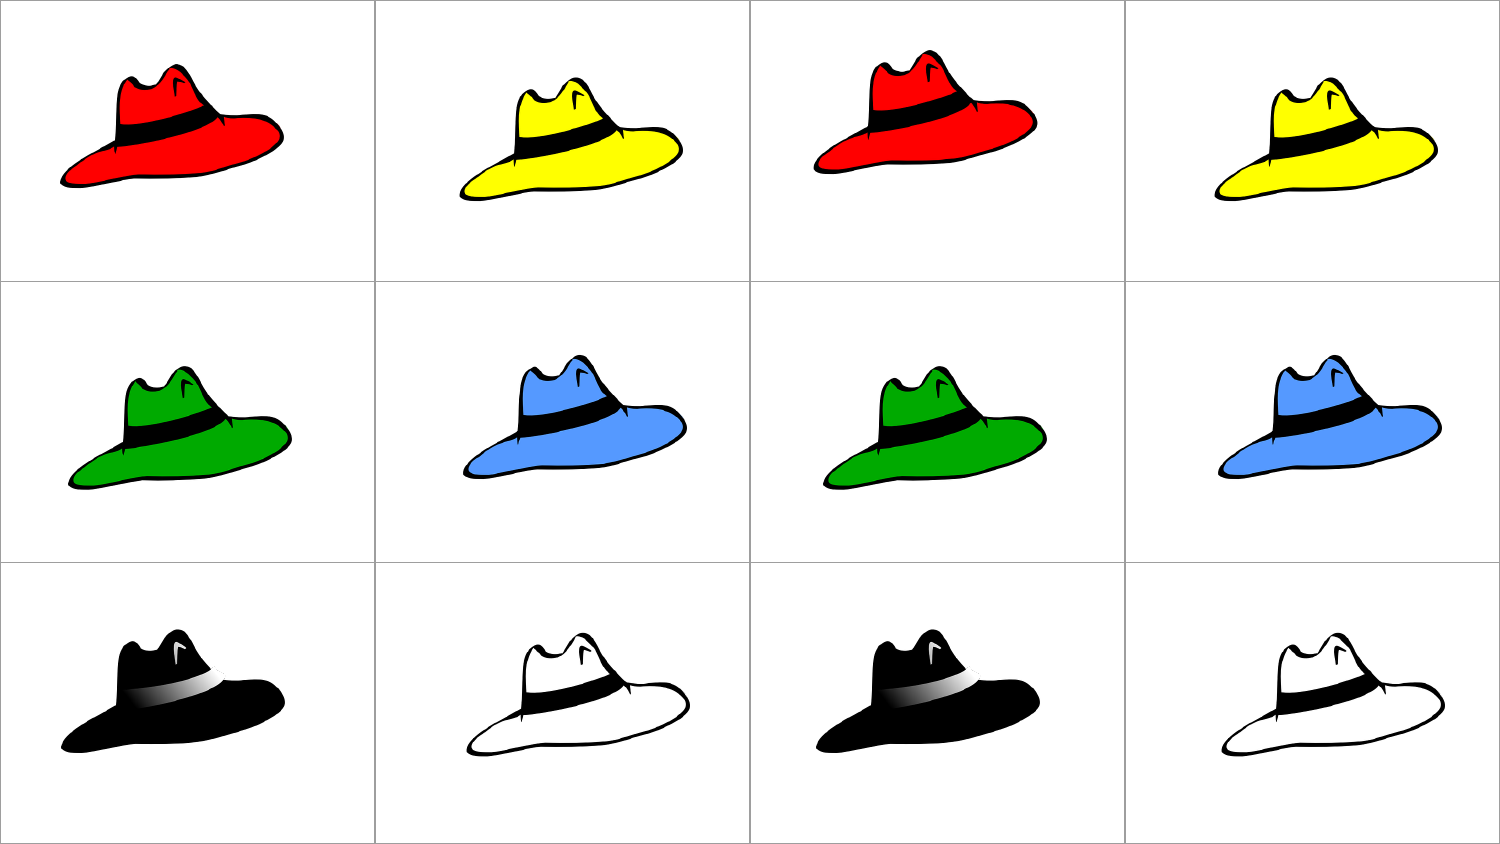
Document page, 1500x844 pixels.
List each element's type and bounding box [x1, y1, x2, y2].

picture [813, 49, 1490, 250]
table_cell [1126, 563, 1499, 843]
table_header [1, 1, 374, 281]
table_cell [751, 282, 1124, 562]
picture [1145, 594, 1490, 794]
table_header [751, 1, 1124, 281]
table_cell [751, 563, 1124, 843]
table_cell [376, 282, 749, 562]
table_cell [376, 563, 749, 843]
table_cell [1, 563, 374, 843]
picture [772, 326, 1117, 526]
picture [772, 594, 1117, 794]
picture [59, 49, 735, 264]
table_cell [1, 282, 374, 562]
picture [17, 594, 362, 794]
table_header [1126, 1, 1499, 281]
picture [17, 326, 362, 526]
picture [390, 594, 735, 794]
picture [1145, 317, 1490, 518]
picture [390, 317, 735, 518]
table_header [376, 1, 749, 281]
table_cell [1126, 282, 1499, 562]
